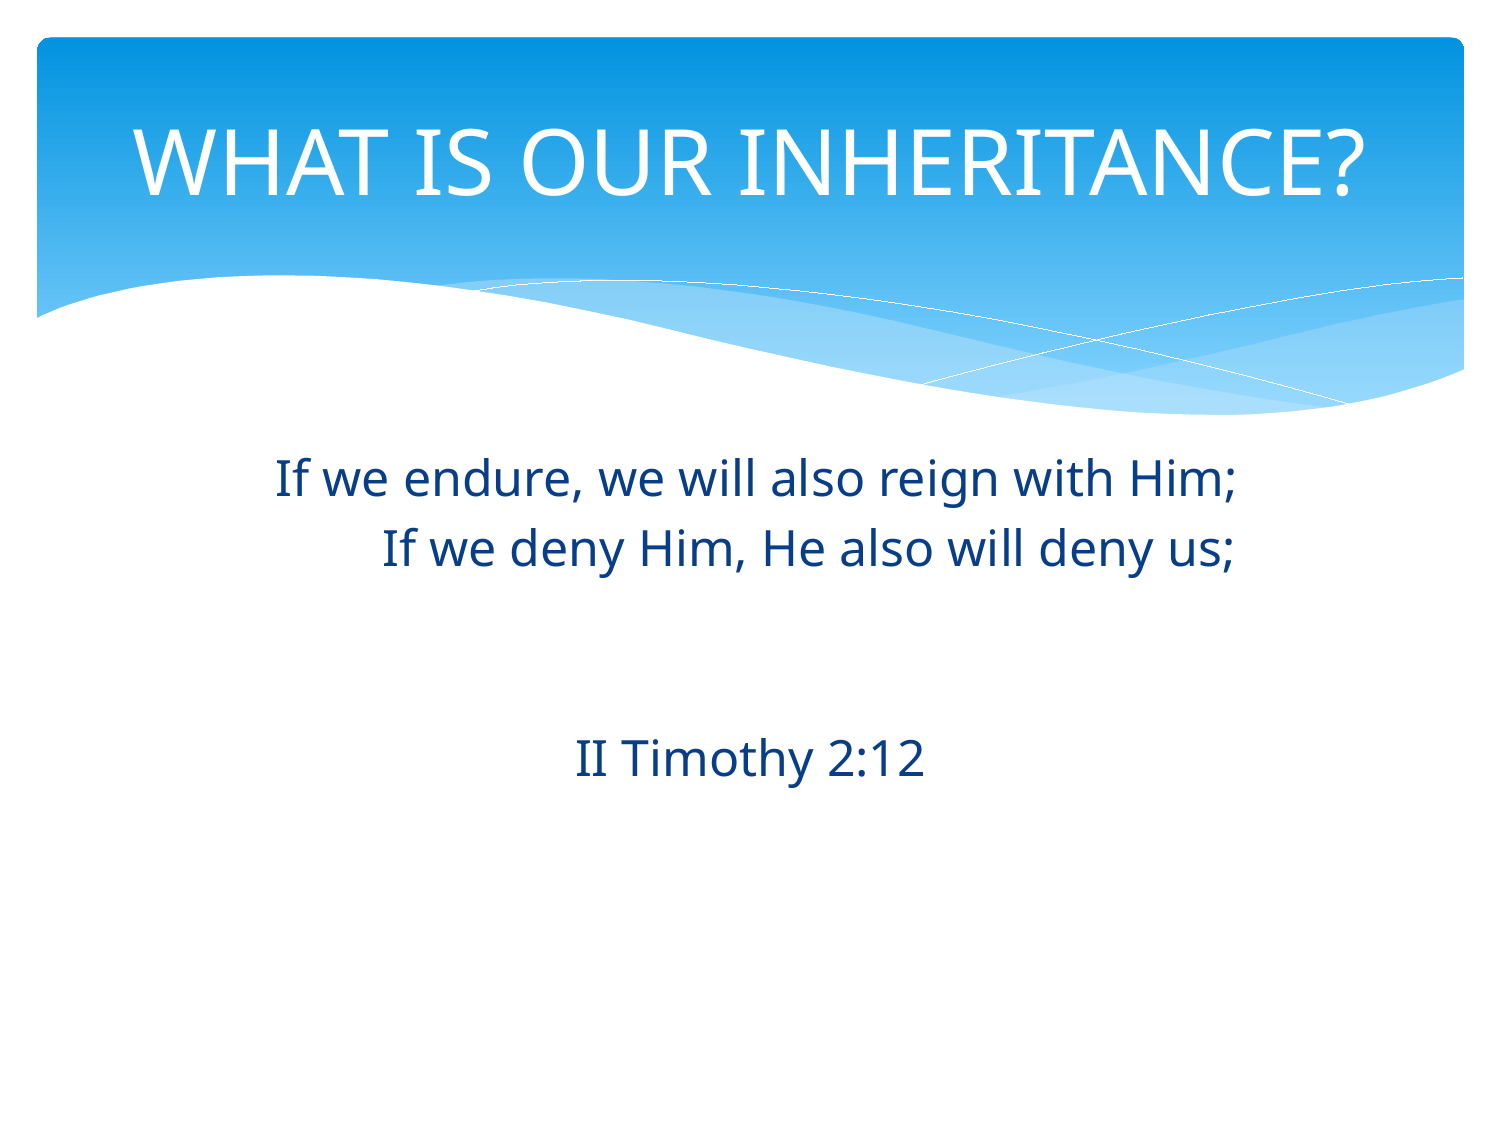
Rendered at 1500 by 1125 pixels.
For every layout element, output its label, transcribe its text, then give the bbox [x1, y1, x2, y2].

list If we endure, we will also reign with Him; If we deny Him, He also will deny us; II Timothy 2:12 [143, 438, 1359, 1005]
title WHAT IS OUR INHERITANCE? [75, 55, 1425, 261]
